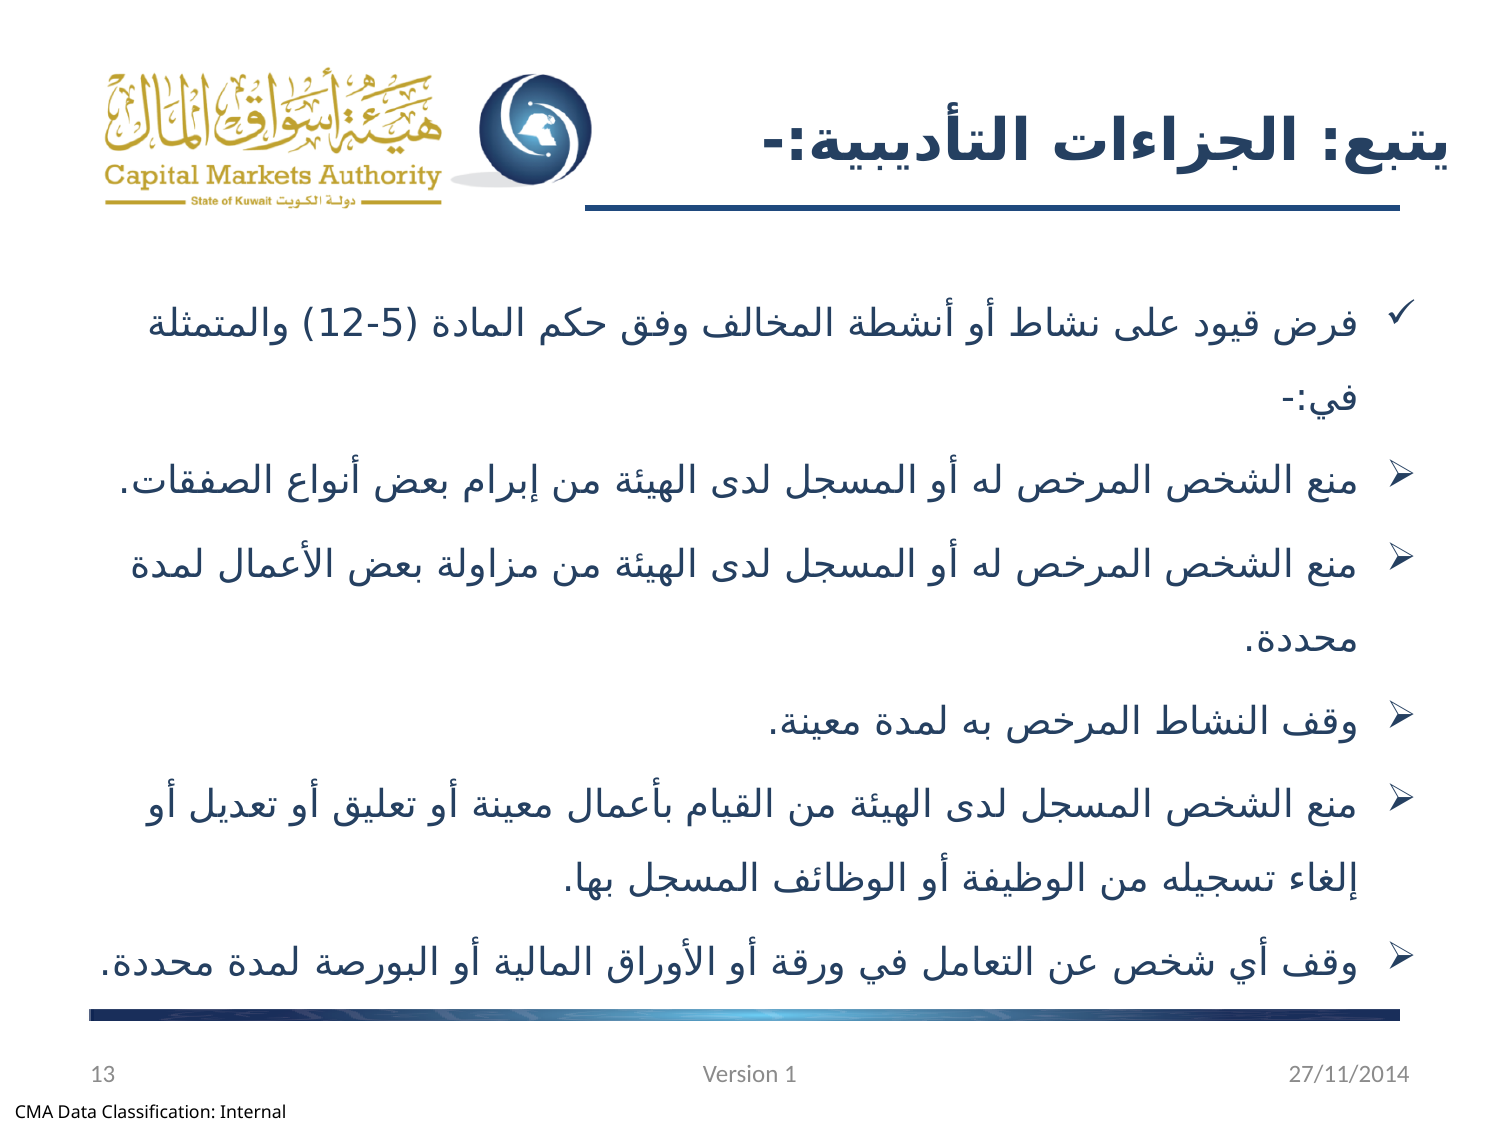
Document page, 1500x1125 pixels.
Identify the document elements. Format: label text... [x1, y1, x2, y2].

slide_number 13 [75, 1042, 425, 1103]
footer Version 1 [512, 1042, 988, 1103]
picture [87, 62, 608, 213]
picture [87, 1009, 1401, 1021]
list فرض قيود على نشاط أو أنشطة المخالف وفق حكم المادة (5-12) والمتمثلة في:- منع الشخص المرخص له أو المسجل لدى الهيئة من إبرام بعض أنواع الصفقات. منع الشخص المرخص له أو المسجل لدى الهيئة من مزاولة بعض الأعمال لمدة محددة. وقف النشاط المرخص به لمدة معينة. منع الشخص المسجل لدى الهيئة من القيام بأعمال معينة أو تعليق أو تعديل أو إلغاء تسجيله من الوظيفة أو الوظائف المسجل بها. وقف أي شخص عن التعامل في ورقة أو الأوراق المالية أو البورصة لمدة محددة. [75, 262, 1425, 1005]
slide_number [1074, 1042, 1425, 1103]
title يتبع: الجزاءات التأديبية:- [502, 43, 1467, 232]
